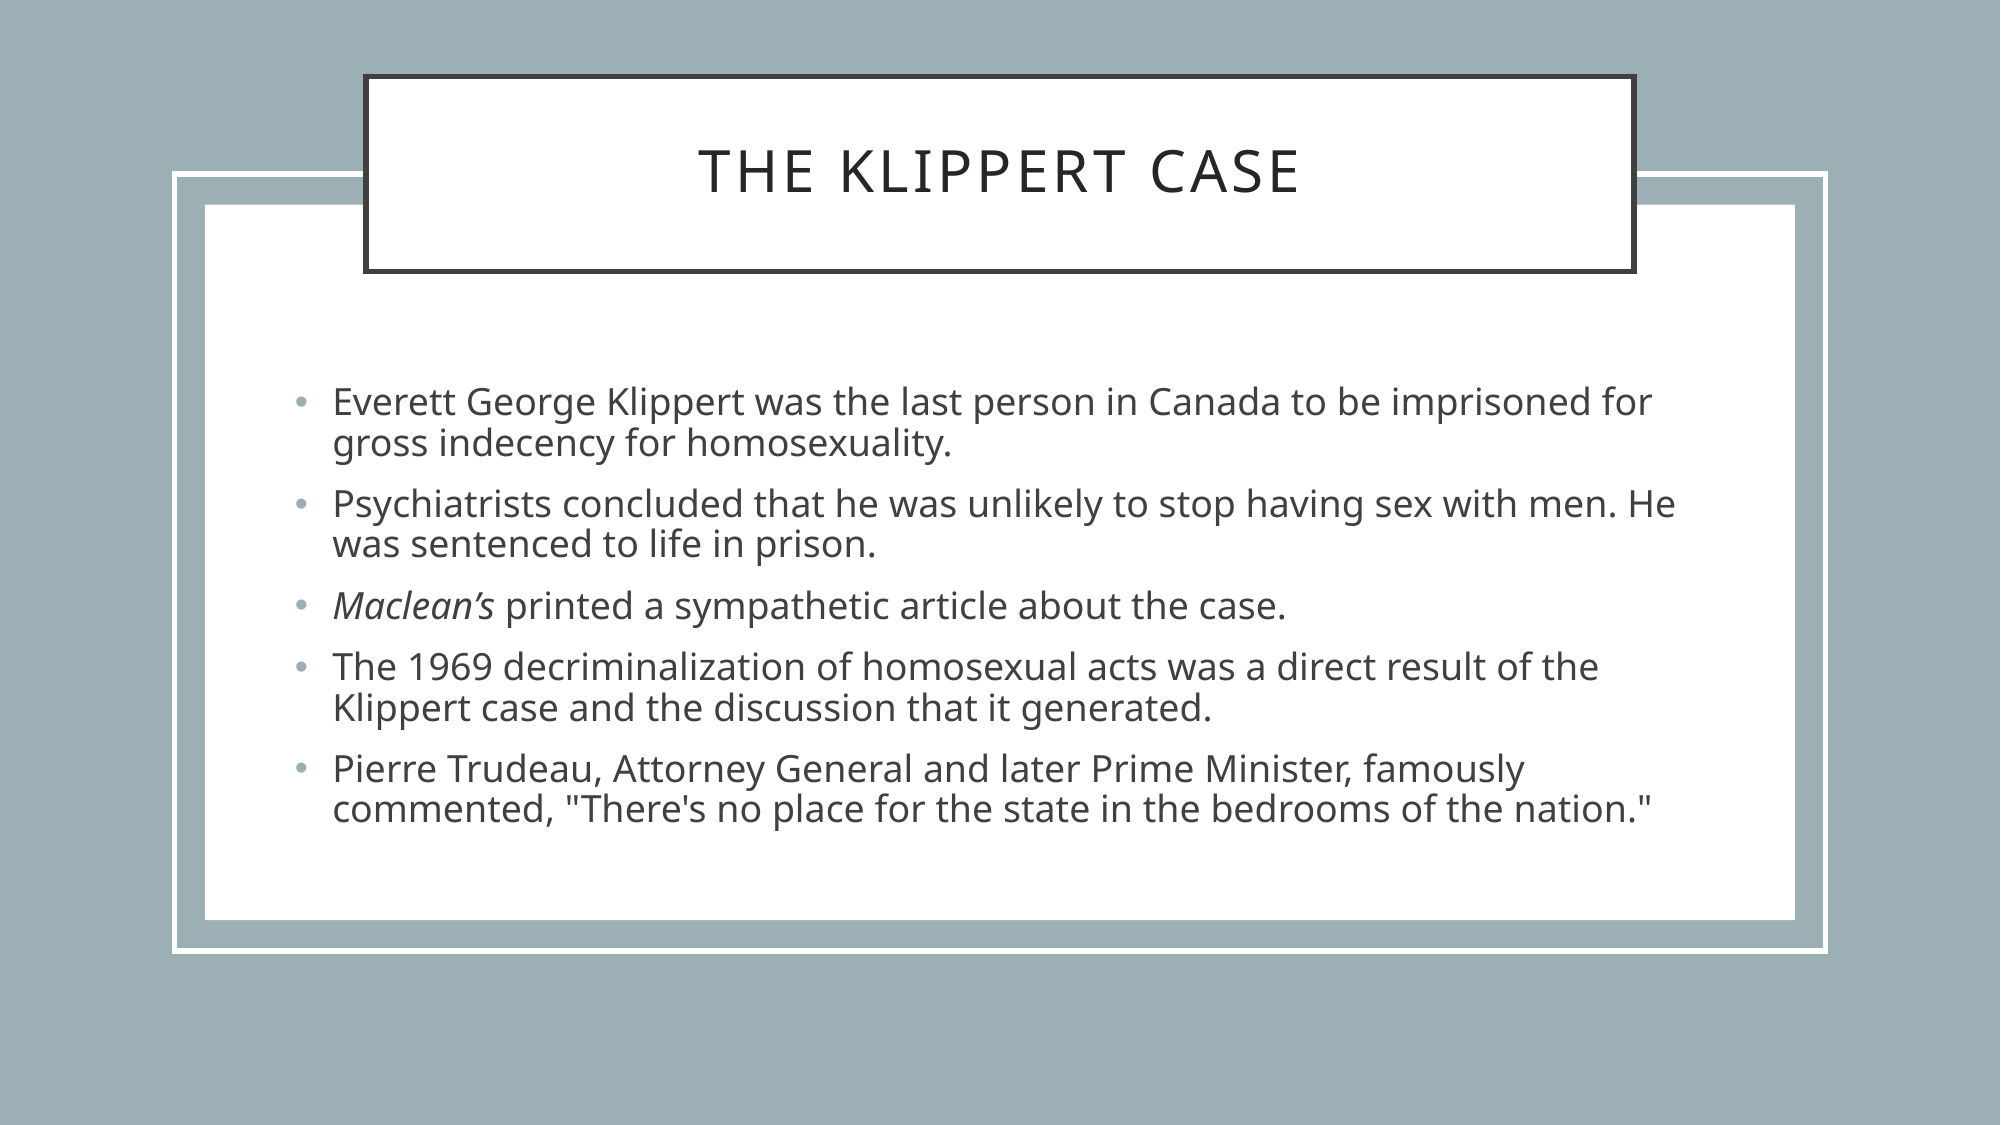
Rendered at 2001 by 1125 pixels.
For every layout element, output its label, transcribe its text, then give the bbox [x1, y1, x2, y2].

title The klippert case [363, 74, 1637, 274]
text_box [0, 0, 2000, 1125]
list Everett George Klippert was the last person in Canada to be imprisoned for gross indecency for homosexuality. Psychiatrists concluded that he was unlikely to stop having sex with men. He was sentenced to life in prison. Maclean’s printed a sympathetic article about the case. The 1969 decriminalization of homosexual acts was a direct result of the Klippert case and the discussion that it generated. Pierre Trudeau, Attorney General and later Prime Minister, famously commented, "There's no place for the state in the bedrooms of the nation." [279, 375, 1721, 849]
text_box [173, 173, 1827, 952]
